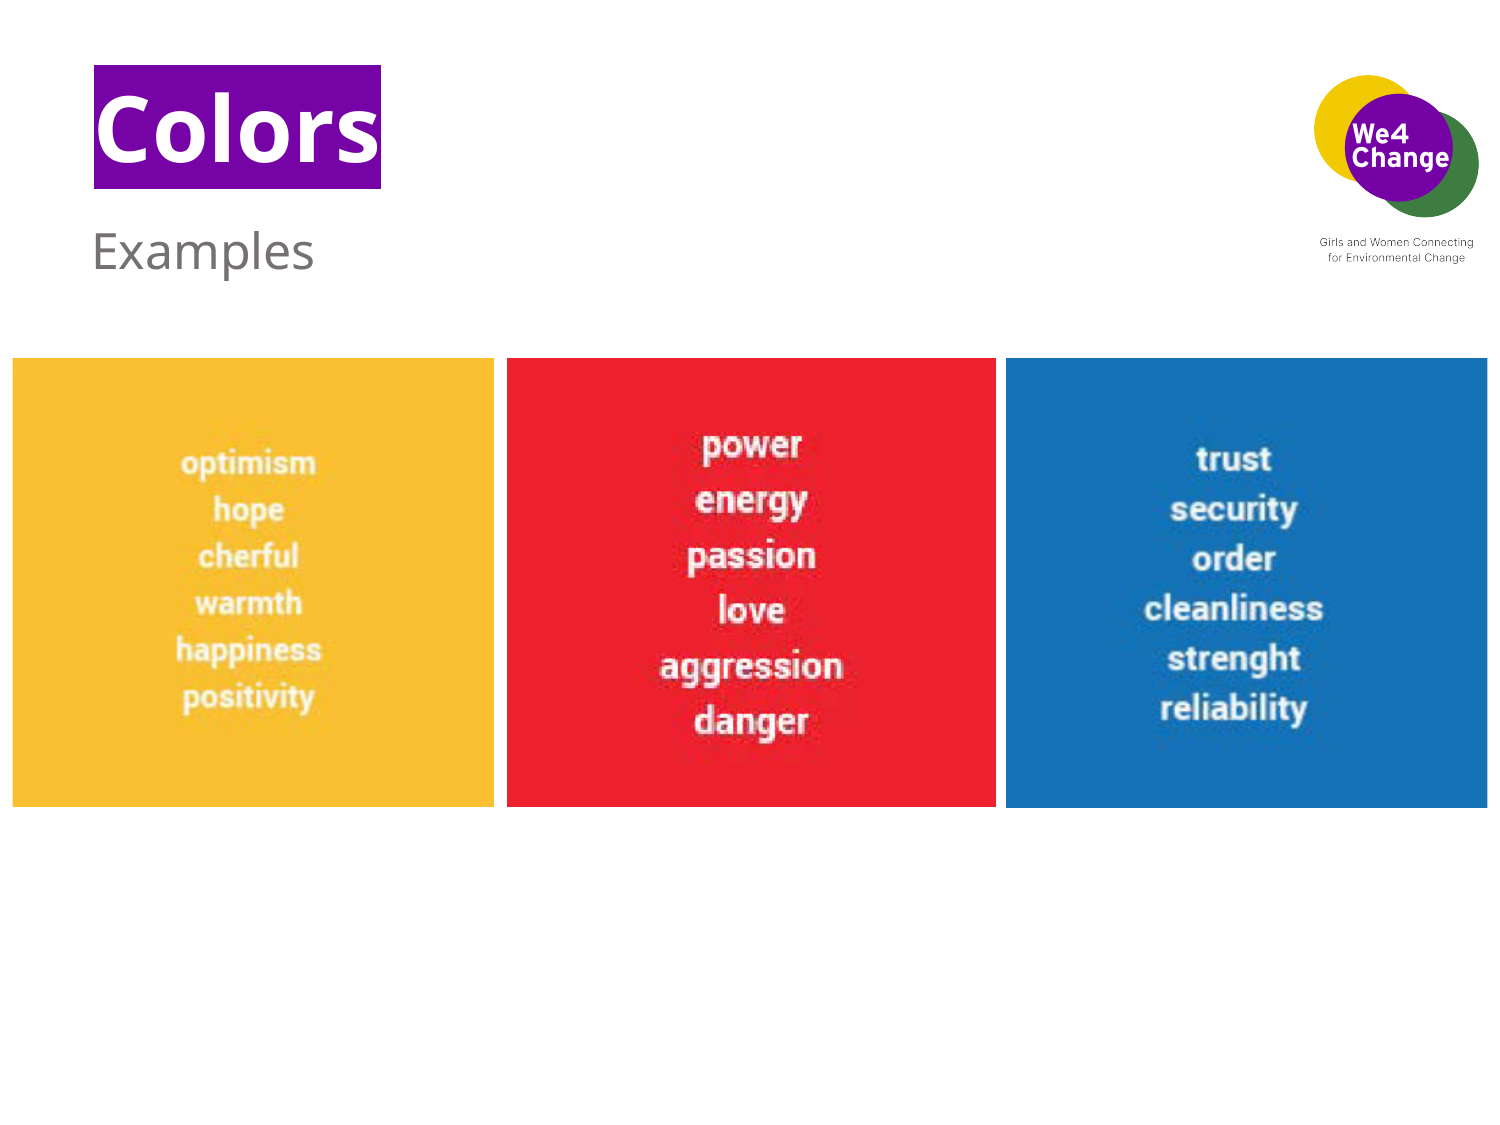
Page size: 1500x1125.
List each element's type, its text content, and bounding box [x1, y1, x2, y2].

picture [506, 358, 996, 808]
picture [12, 358, 494, 808]
picture [1005, 358, 1488, 808]
text_box Examples [76, 212, 331, 288]
title Colors [79, 75, 1146, 294]
picture [1314, 75, 1479, 264]
